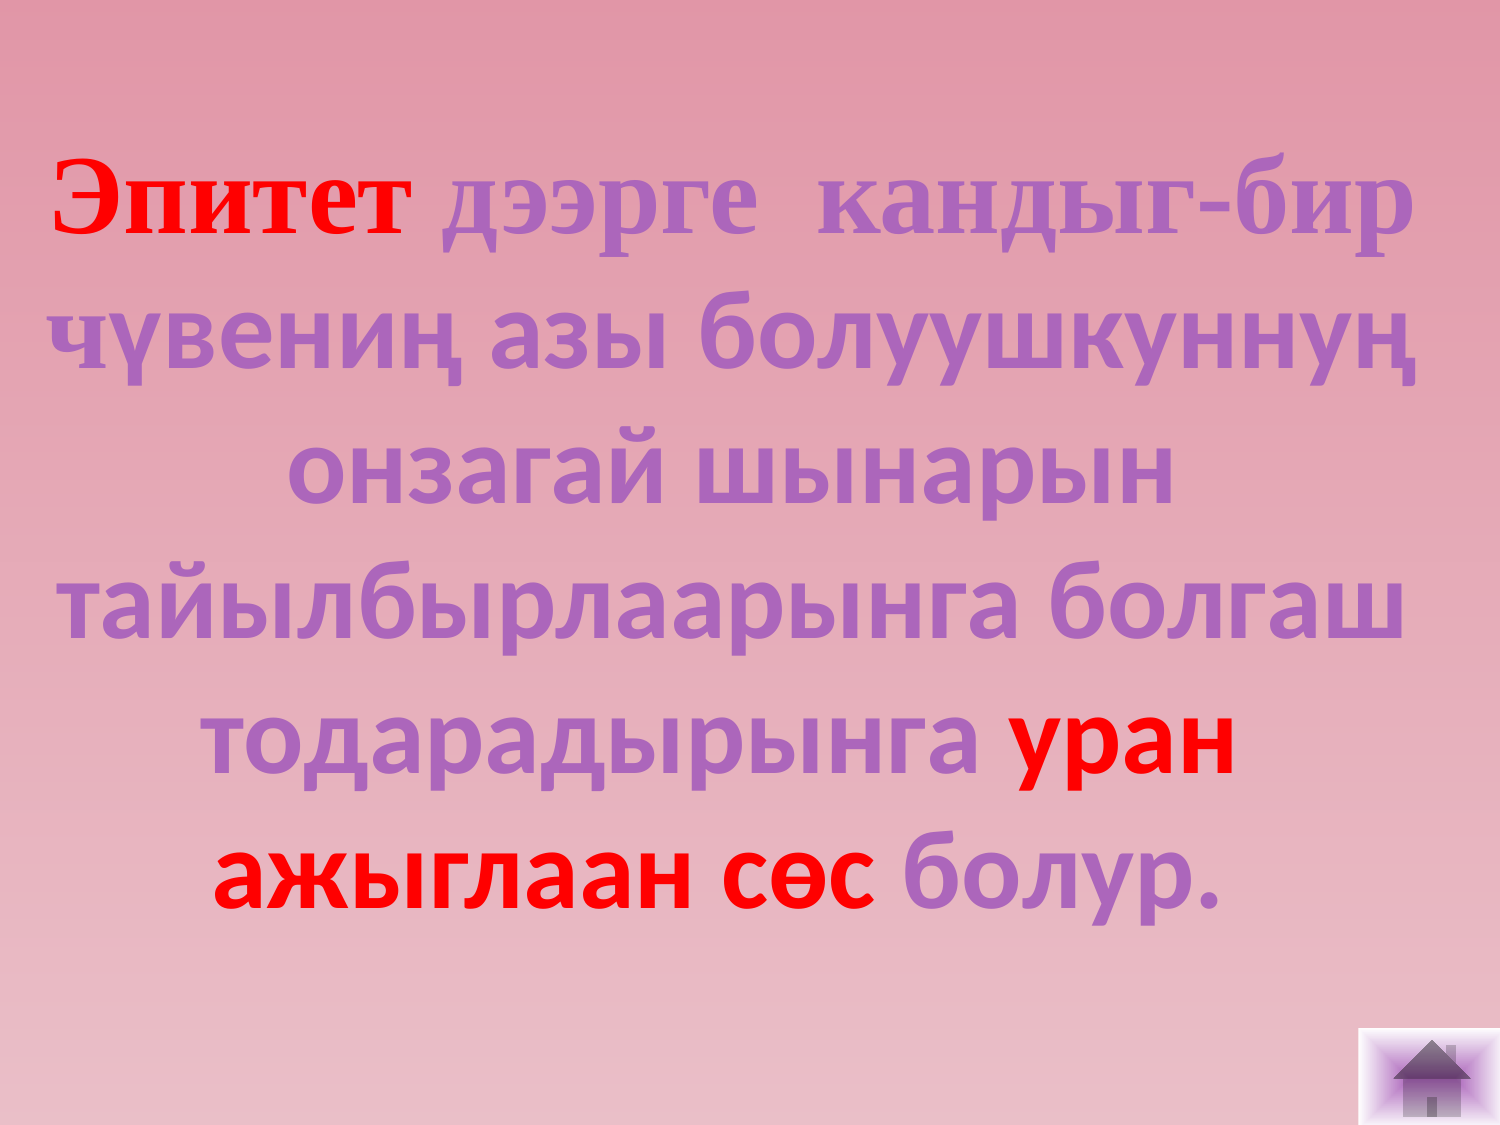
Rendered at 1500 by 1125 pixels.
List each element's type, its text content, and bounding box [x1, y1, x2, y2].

text_box [1358, 1027, 1500, 1125]
text_box Эпитет дээрге кандыг-бир чүвениң азы болуушкуннуң онзагай шынарын тайылбырлаарынга болгаш тодарадырынга уран ажыглаан сөс болур. [0, 113, 1483, 939]
